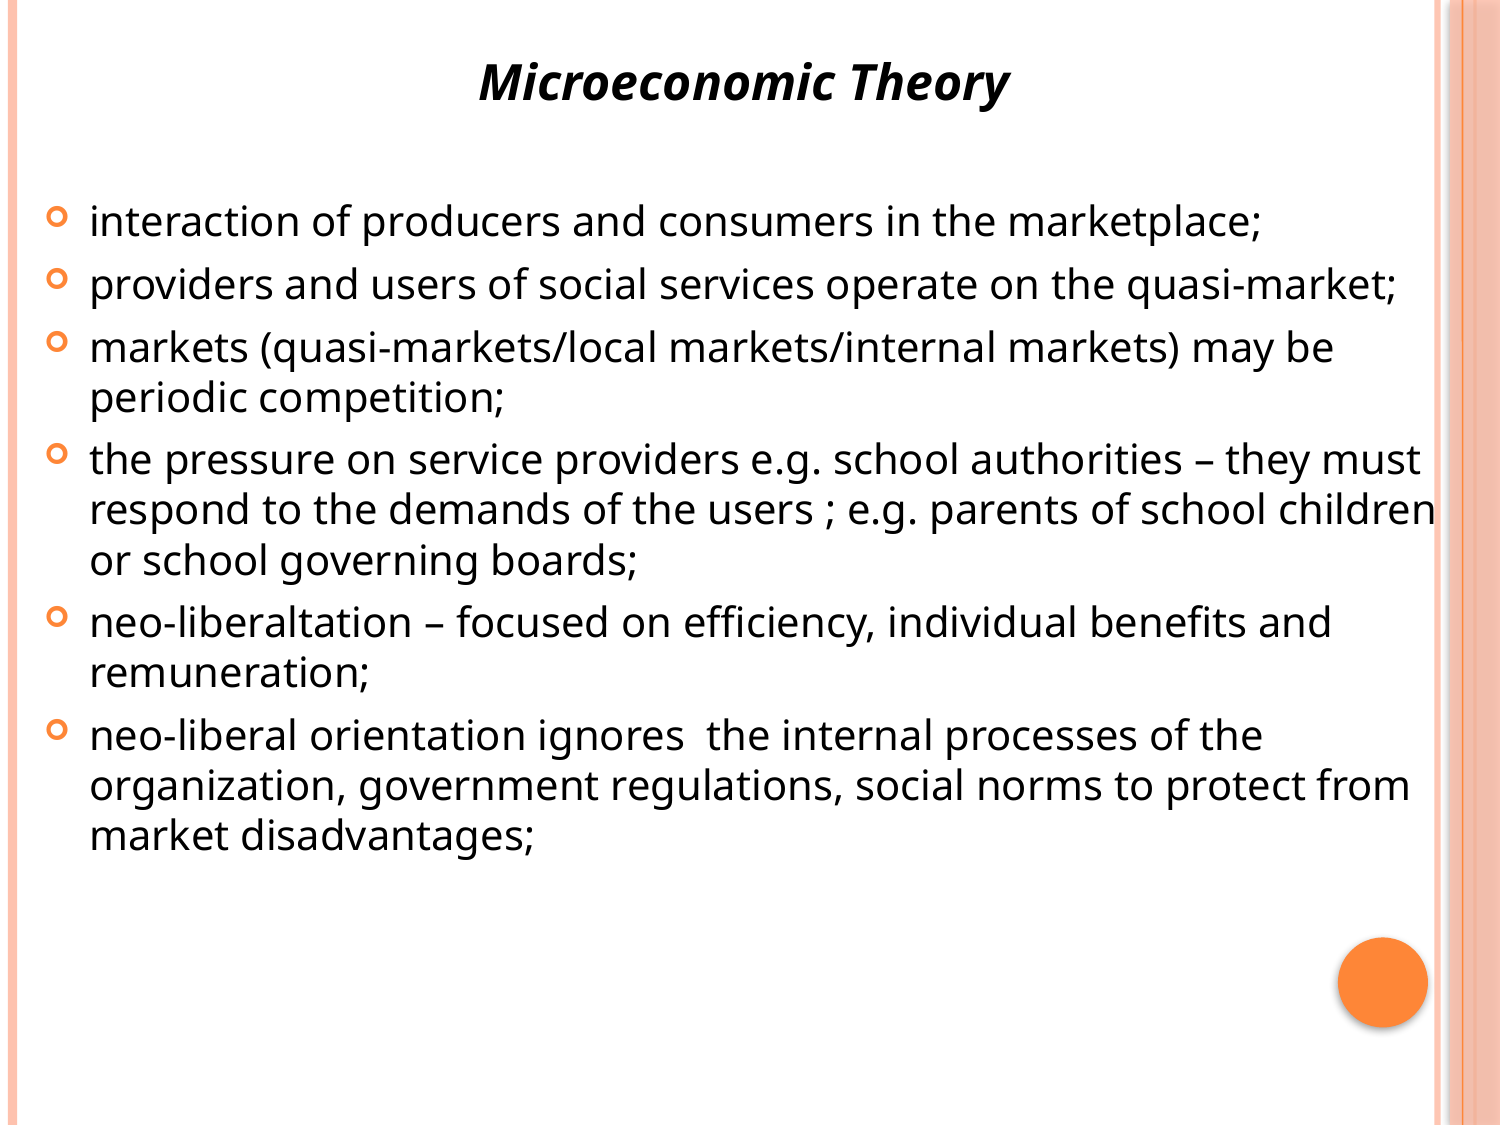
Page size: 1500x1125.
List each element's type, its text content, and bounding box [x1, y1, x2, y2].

list Microeconomic Theory interaction of producers and consumers in the marketplace; providers and users of social services operate on the quasi-market; markets (quasi-markets/local markets/internal markets) may be periodic competition; the pressure on service providers e.g. school authorities – they must respond to the demands of the users ; e.g. parents of school children or school governing boards; neo-liberaltation – focused on efficiency, individual benefits and remuneration; neo-liberal orientation ignores the internal processes of the organization, government regulations, social norms to protect from market disadvantages; [29, 42, 1459, 1083]
